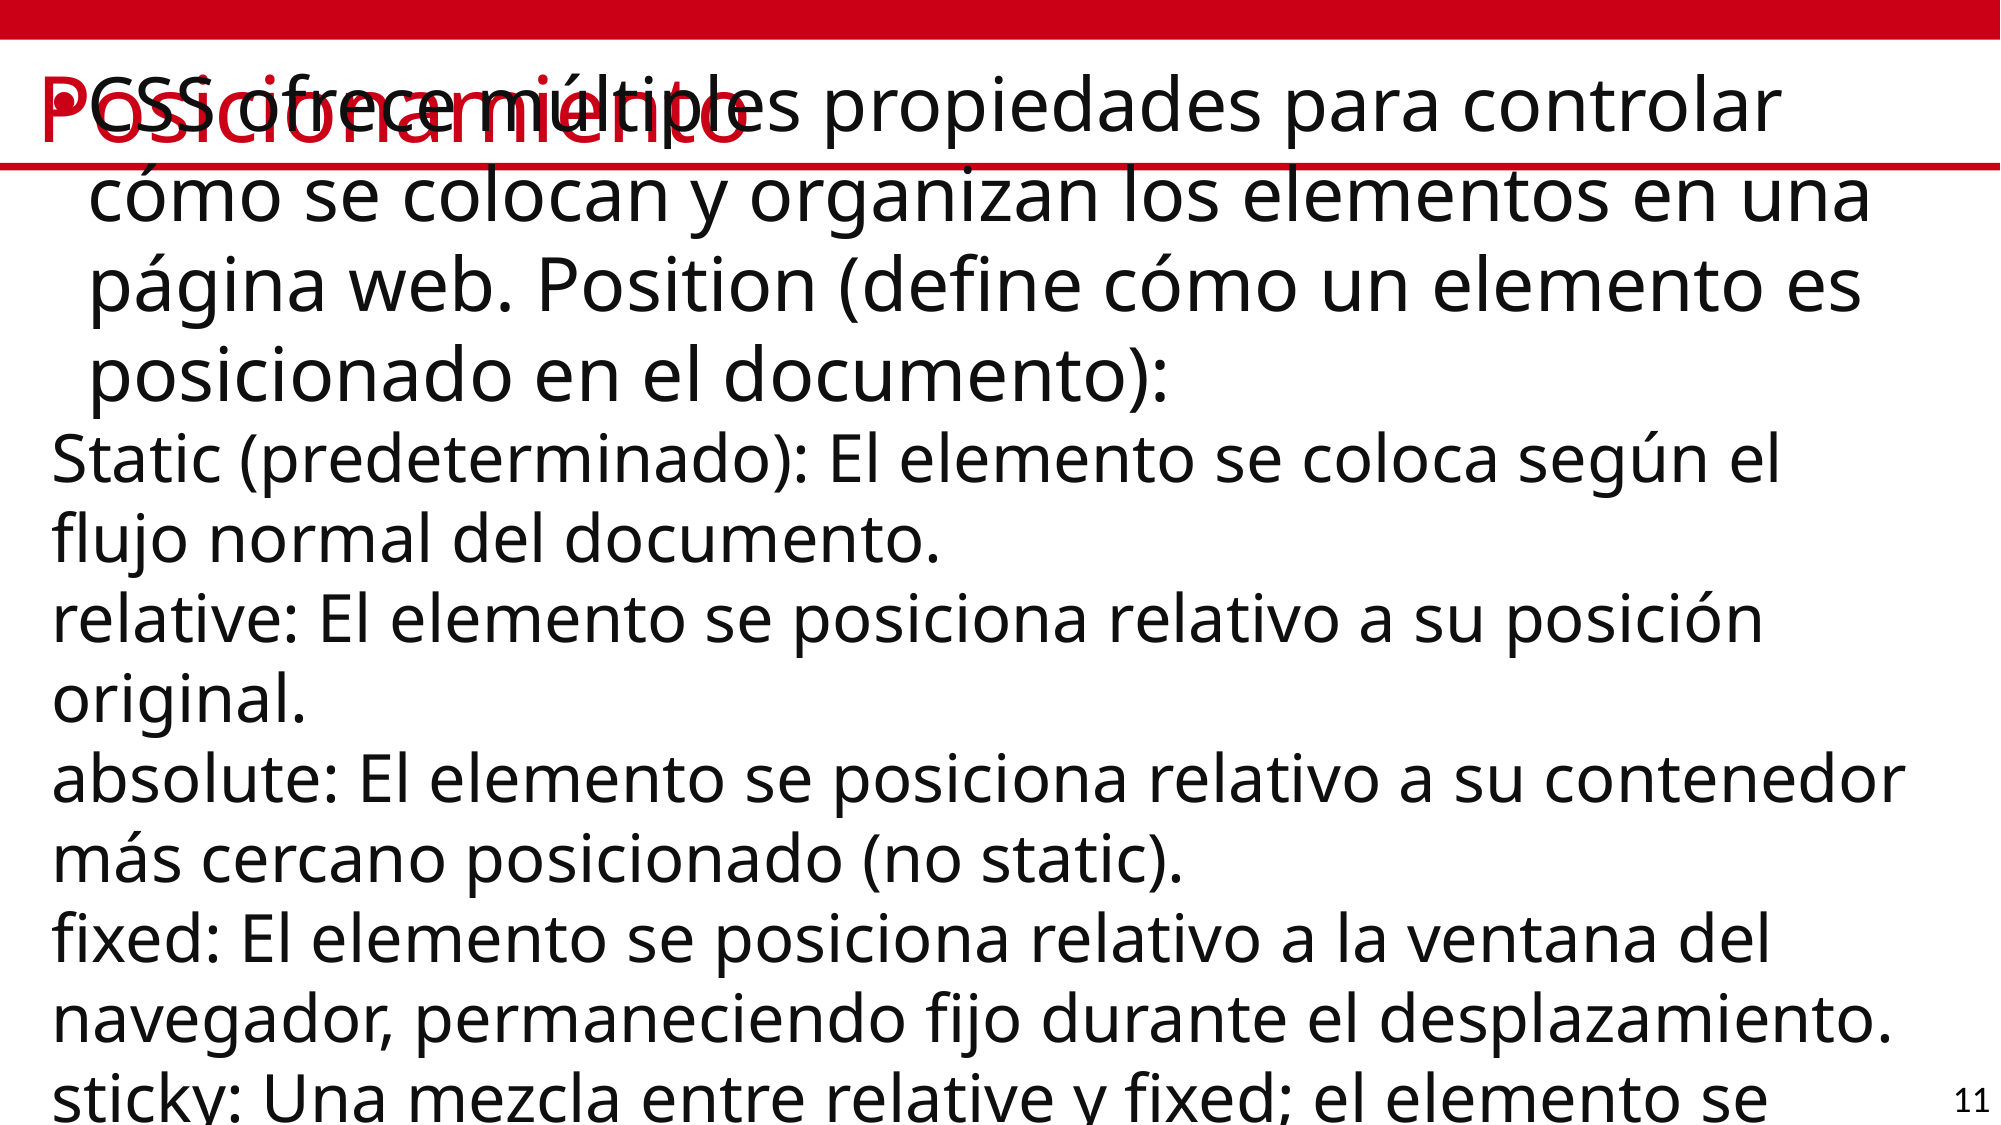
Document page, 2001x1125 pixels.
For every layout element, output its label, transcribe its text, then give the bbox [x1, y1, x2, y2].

title Posicionamiento [36, 57, 1964, 168]
slide_number 11 [1937, 1067, 2000, 1125]
subtitle CSS ofrece múltiples propiedades para controlar cómo se colocan y organizan los elementos en una página web. Position (define cómo un elemento es posicionado en el documento): Static (predeterminado): El elemento se coloca según el flujo normal del documento. relative: El elemento se posiciona relativo a su posición original. absolute: El elemento se posiciona relativo a su contenedor más cercano posicionado (no static). fixed: El elemento se posiciona relativo a la ventana del navegador, permaneciendo fijo durante el desplazamiento. sticky: Una mezcla entre relative y fixed; el elemento se "pega" durante el scroll en un punto específico. [51, 259, 1937, 1013]
